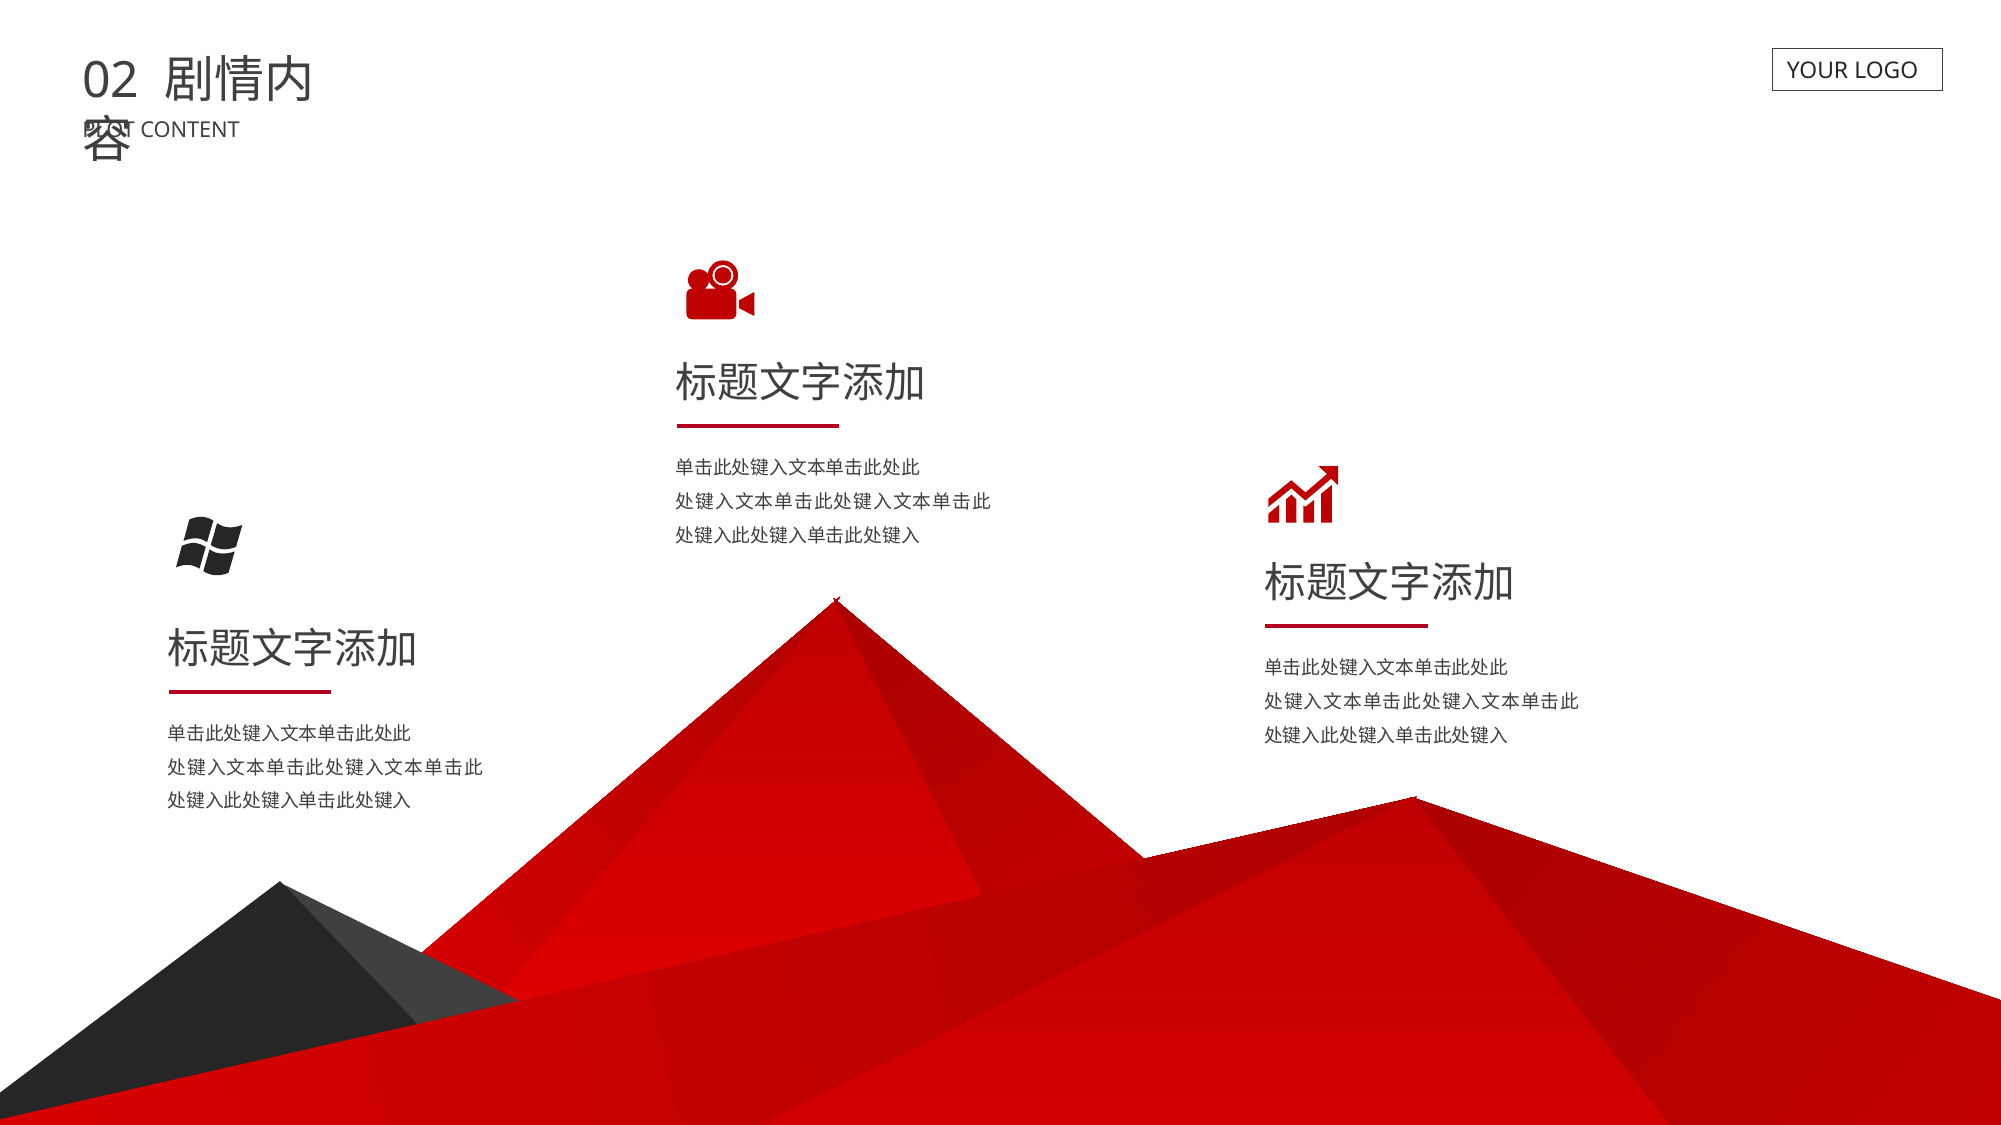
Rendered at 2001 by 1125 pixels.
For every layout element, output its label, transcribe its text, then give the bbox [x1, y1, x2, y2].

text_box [0, 533, 2000, 1125]
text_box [675, 260, 1001, 552]
text_box YOUR LOGO [1772, 48, 1943, 91]
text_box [1264, 466, 1589, 752]
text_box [67, 39, 429, 150]
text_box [167, 515, 492, 817]
